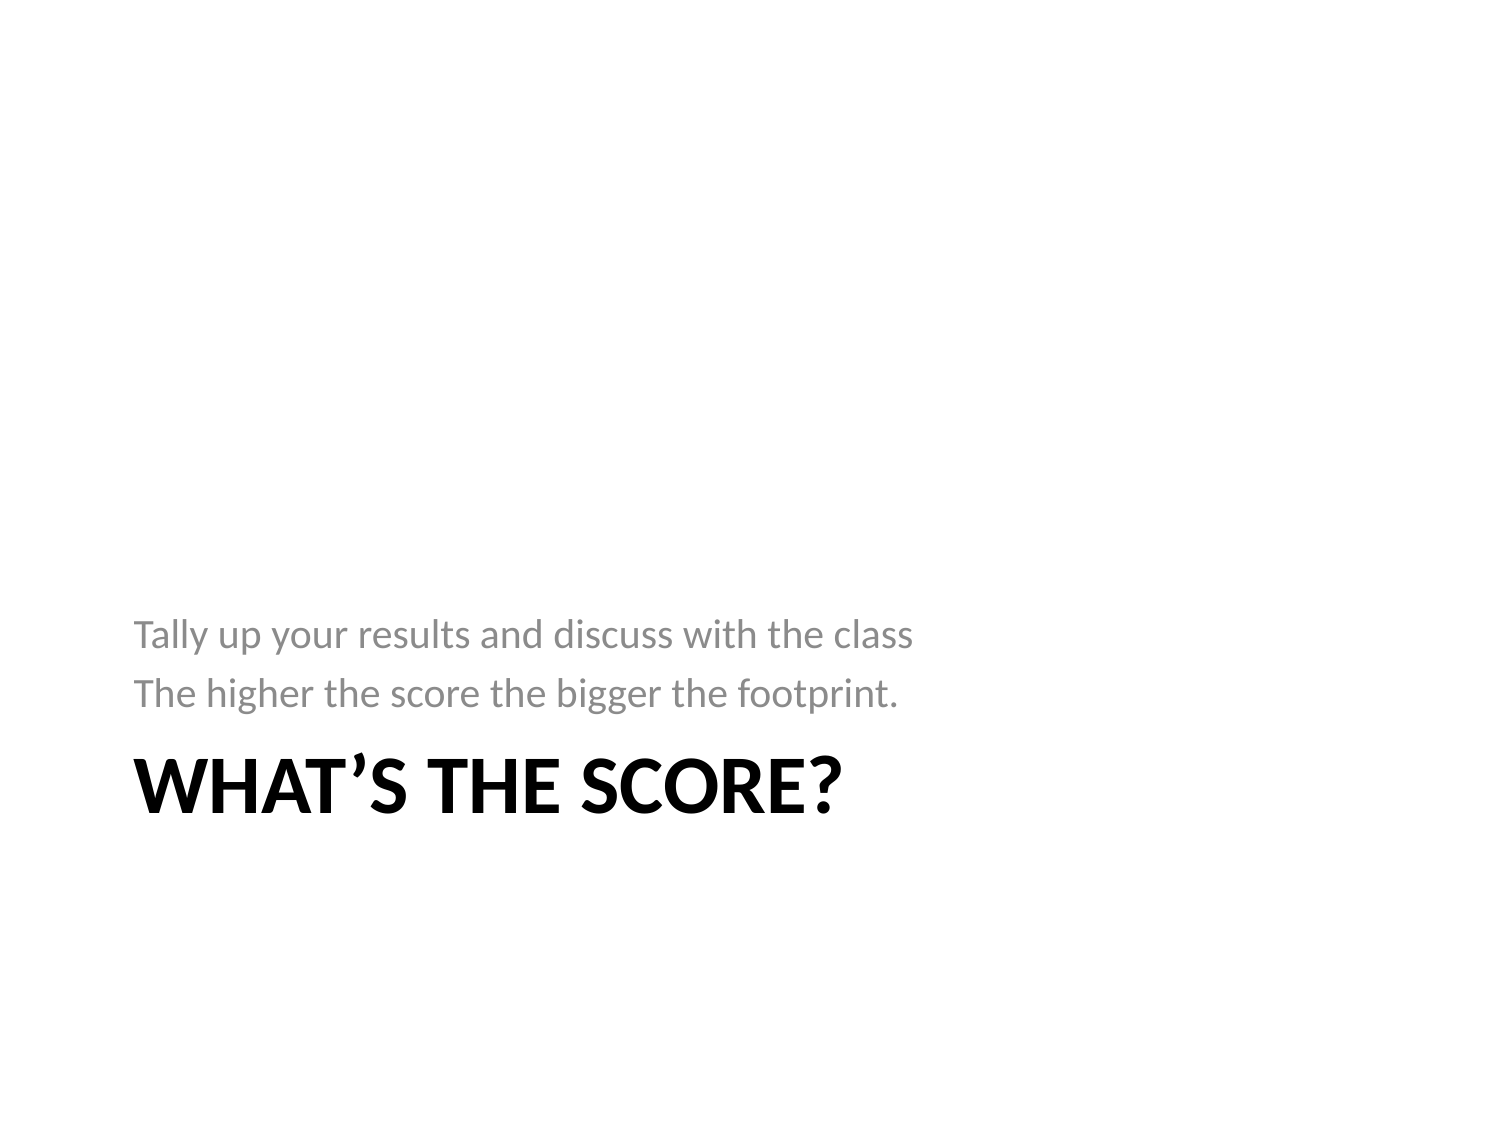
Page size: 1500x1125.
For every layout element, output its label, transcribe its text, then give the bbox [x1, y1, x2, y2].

list Tally up your results and discuss with the class The higher the score the bigger the footprint. [118, 476, 1394, 723]
title What’s The Score? [118, 723, 1394, 947]
